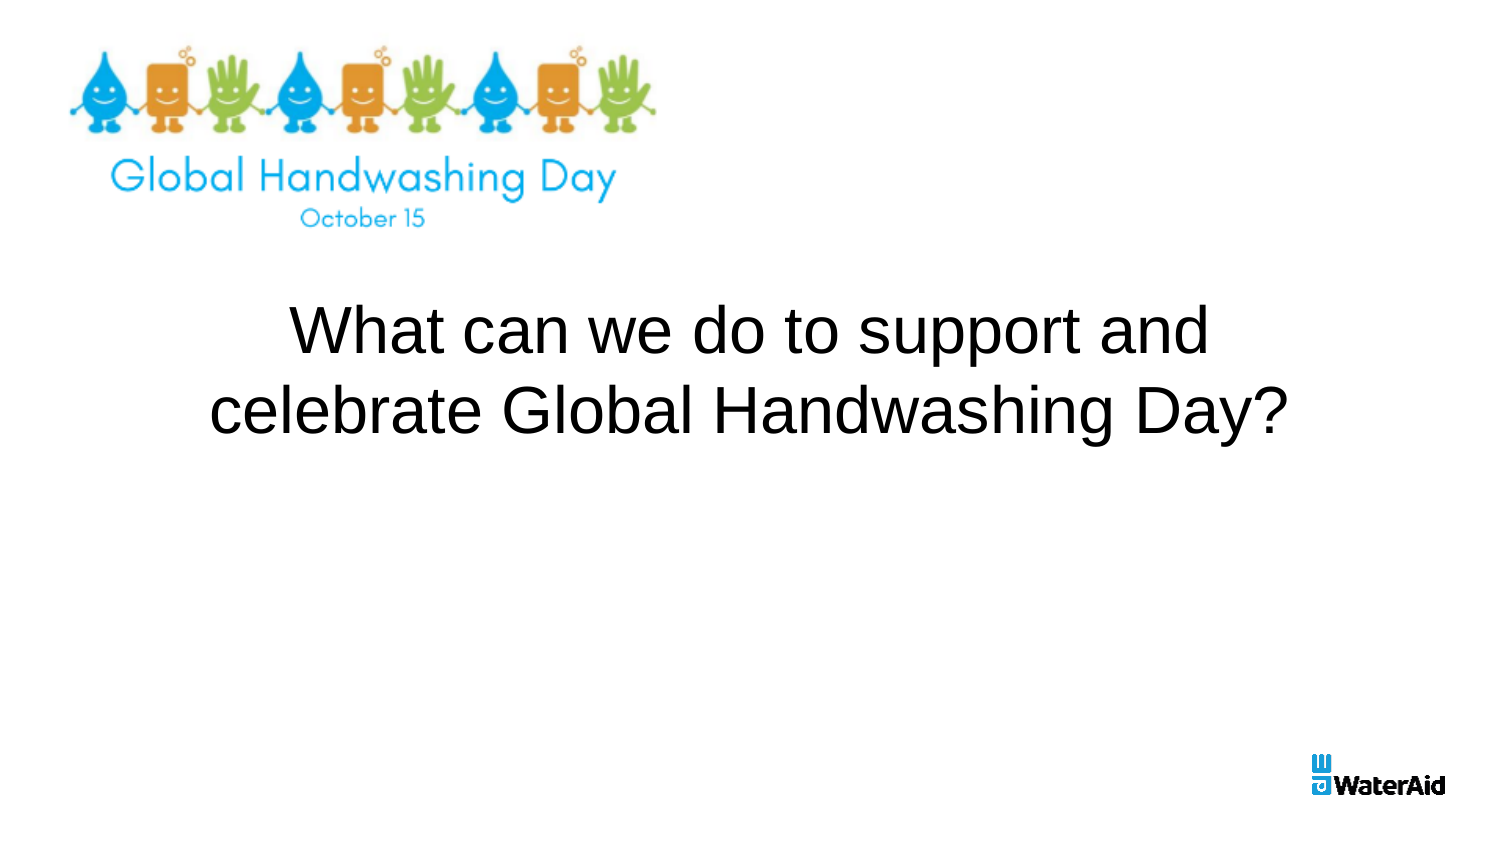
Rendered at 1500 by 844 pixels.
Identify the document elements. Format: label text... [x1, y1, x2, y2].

picture [22, 8, 704, 268]
text_box What can we do to support and celebrate Global Handwashing Day? [133, 279, 1367, 455]
text_box The 2022 Global Handwashing Day theme is “Unite for Universal Hand Hygiene.” This year’s theme calls on all of society to work together as we scale up hand hygiene and reminds us that we be united in our vision for universal access and practice of hand hygiene. No matter your role, you can celebrate Global Handwashing Day. [44, 380, 537, 748]
picture [1312, 754, 1445, 795]
